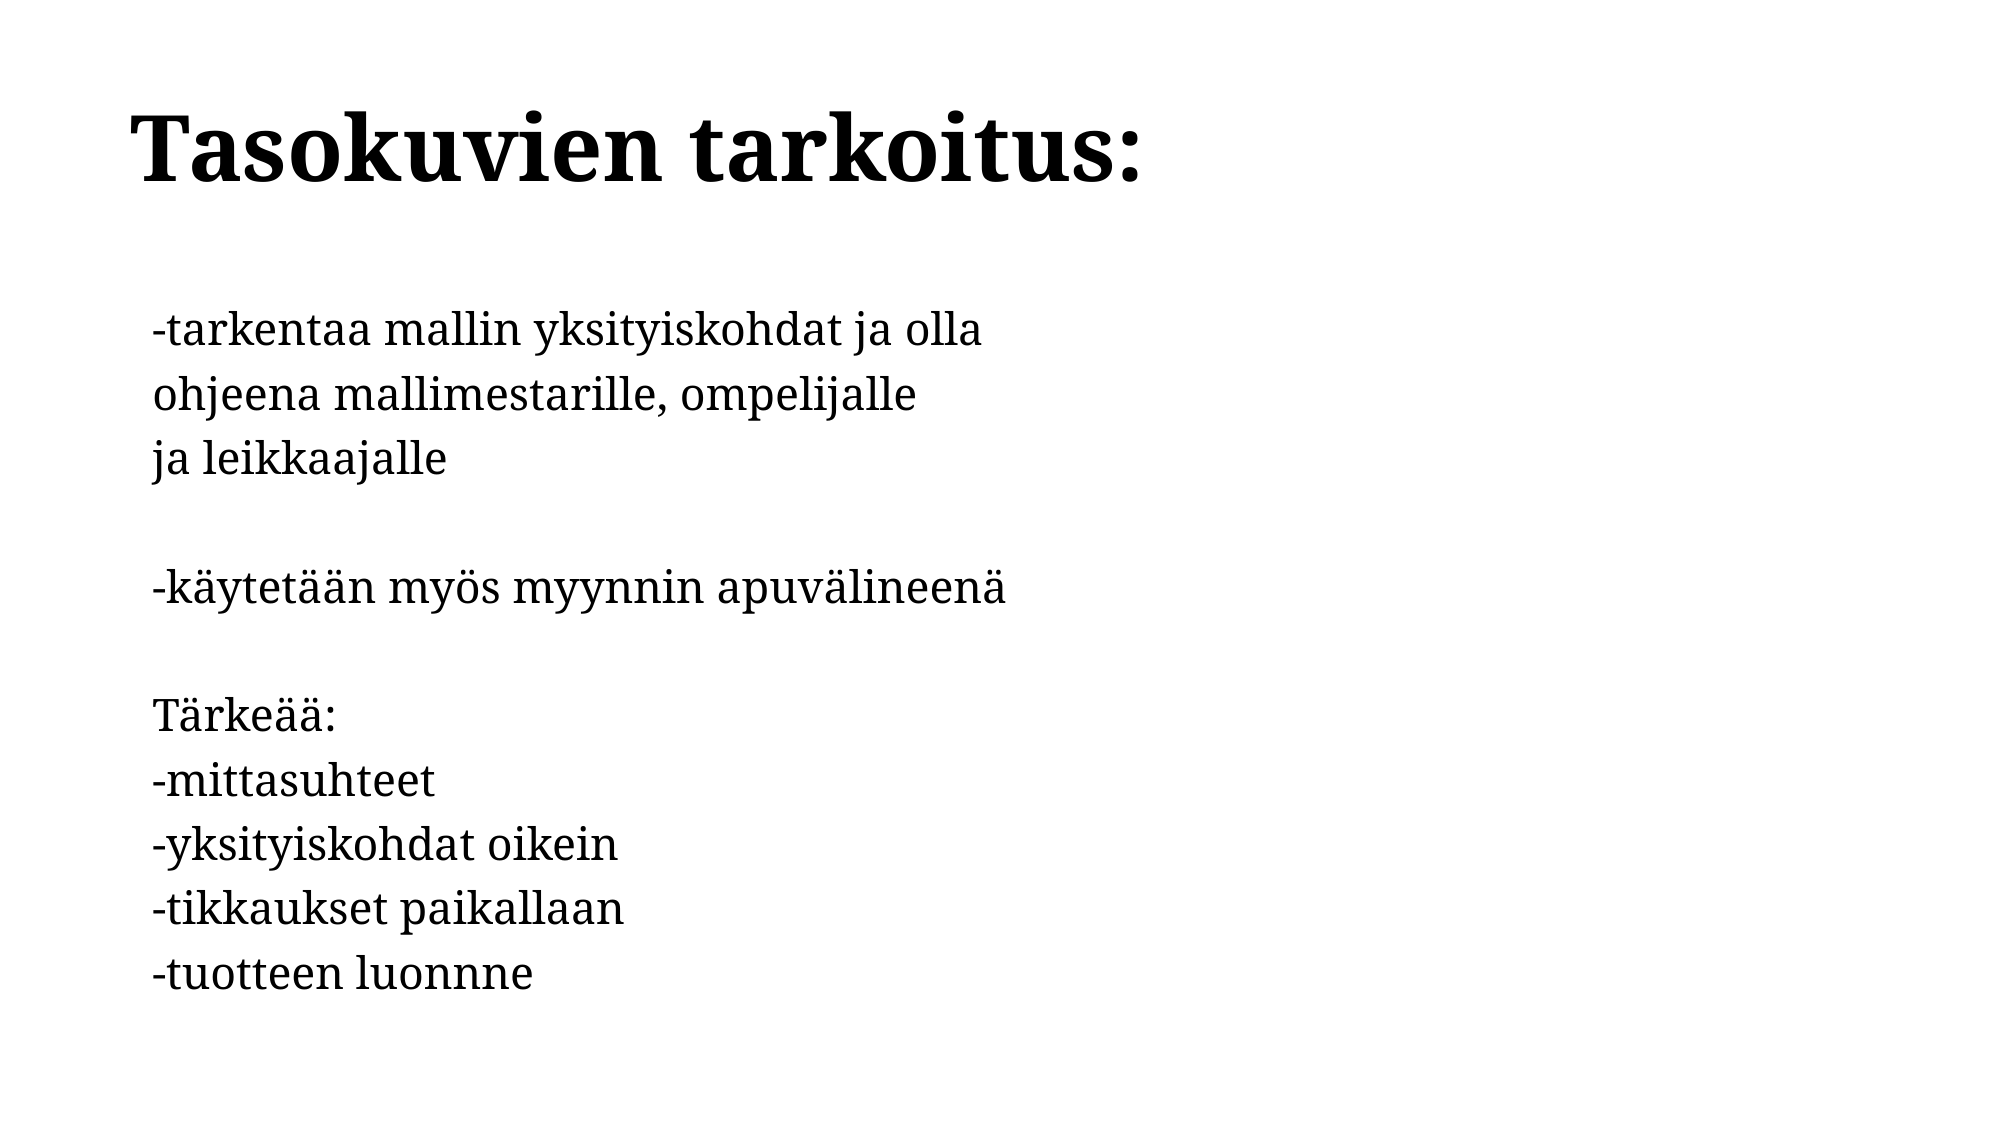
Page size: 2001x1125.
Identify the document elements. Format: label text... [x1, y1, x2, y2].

list -tarkentaa mallin yksityiskohdat ja olla ohjeena mallimestarille, ompelijalle ja leikkaajalle -käytetään myös myynnin apuvälineenä Tärkeää: -mittasuhteet -yksityiskohdat oikein -tikkaukset paikallaan -tuotteen luonnne [137, 299, 1863, 1014]
title Tasokuvien tarkoitus: [115, 98, 1841, 316]
